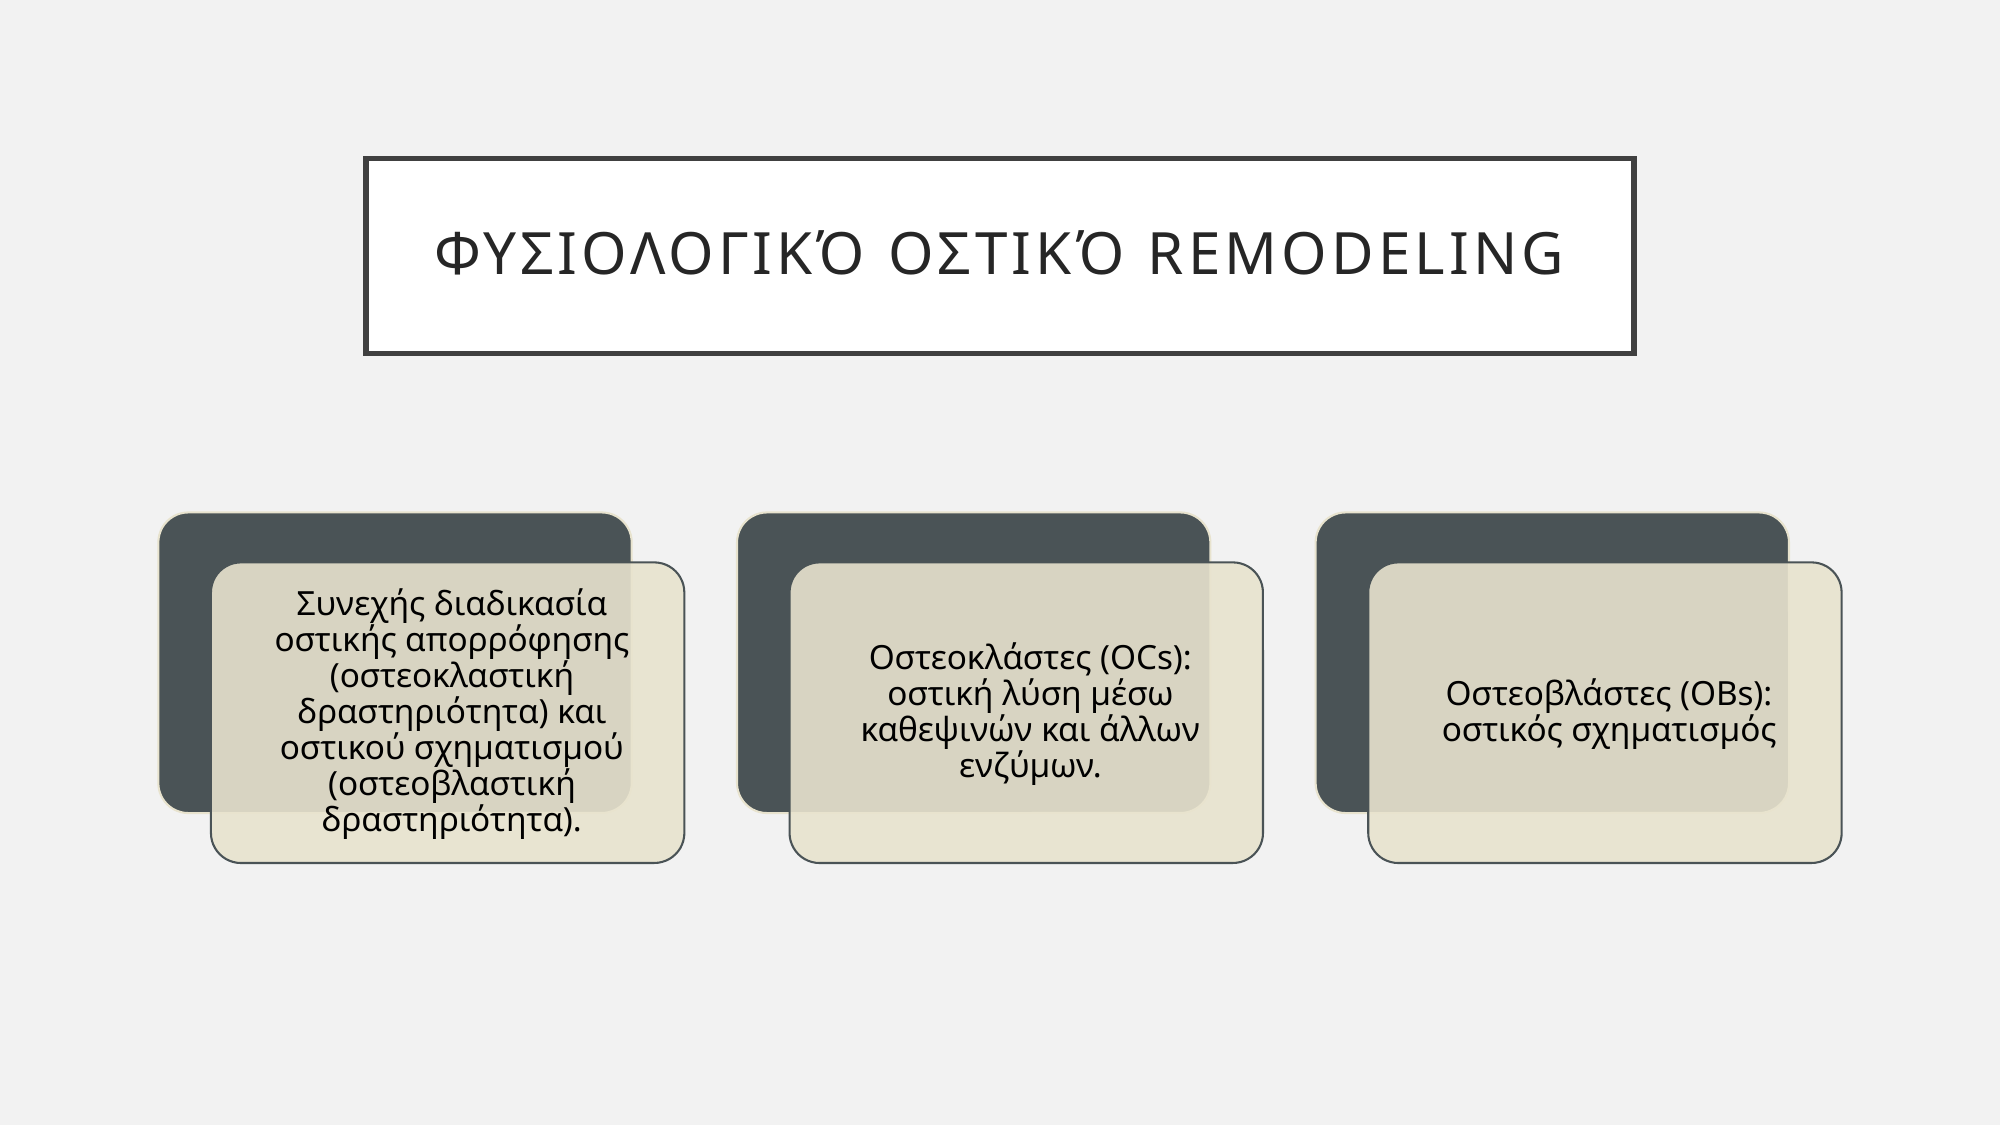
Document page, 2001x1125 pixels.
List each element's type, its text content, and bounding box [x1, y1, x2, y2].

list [158, 432, 1842, 943]
title Φυσιολογικό οστικό remodeling [363, 156, 1637, 356]
